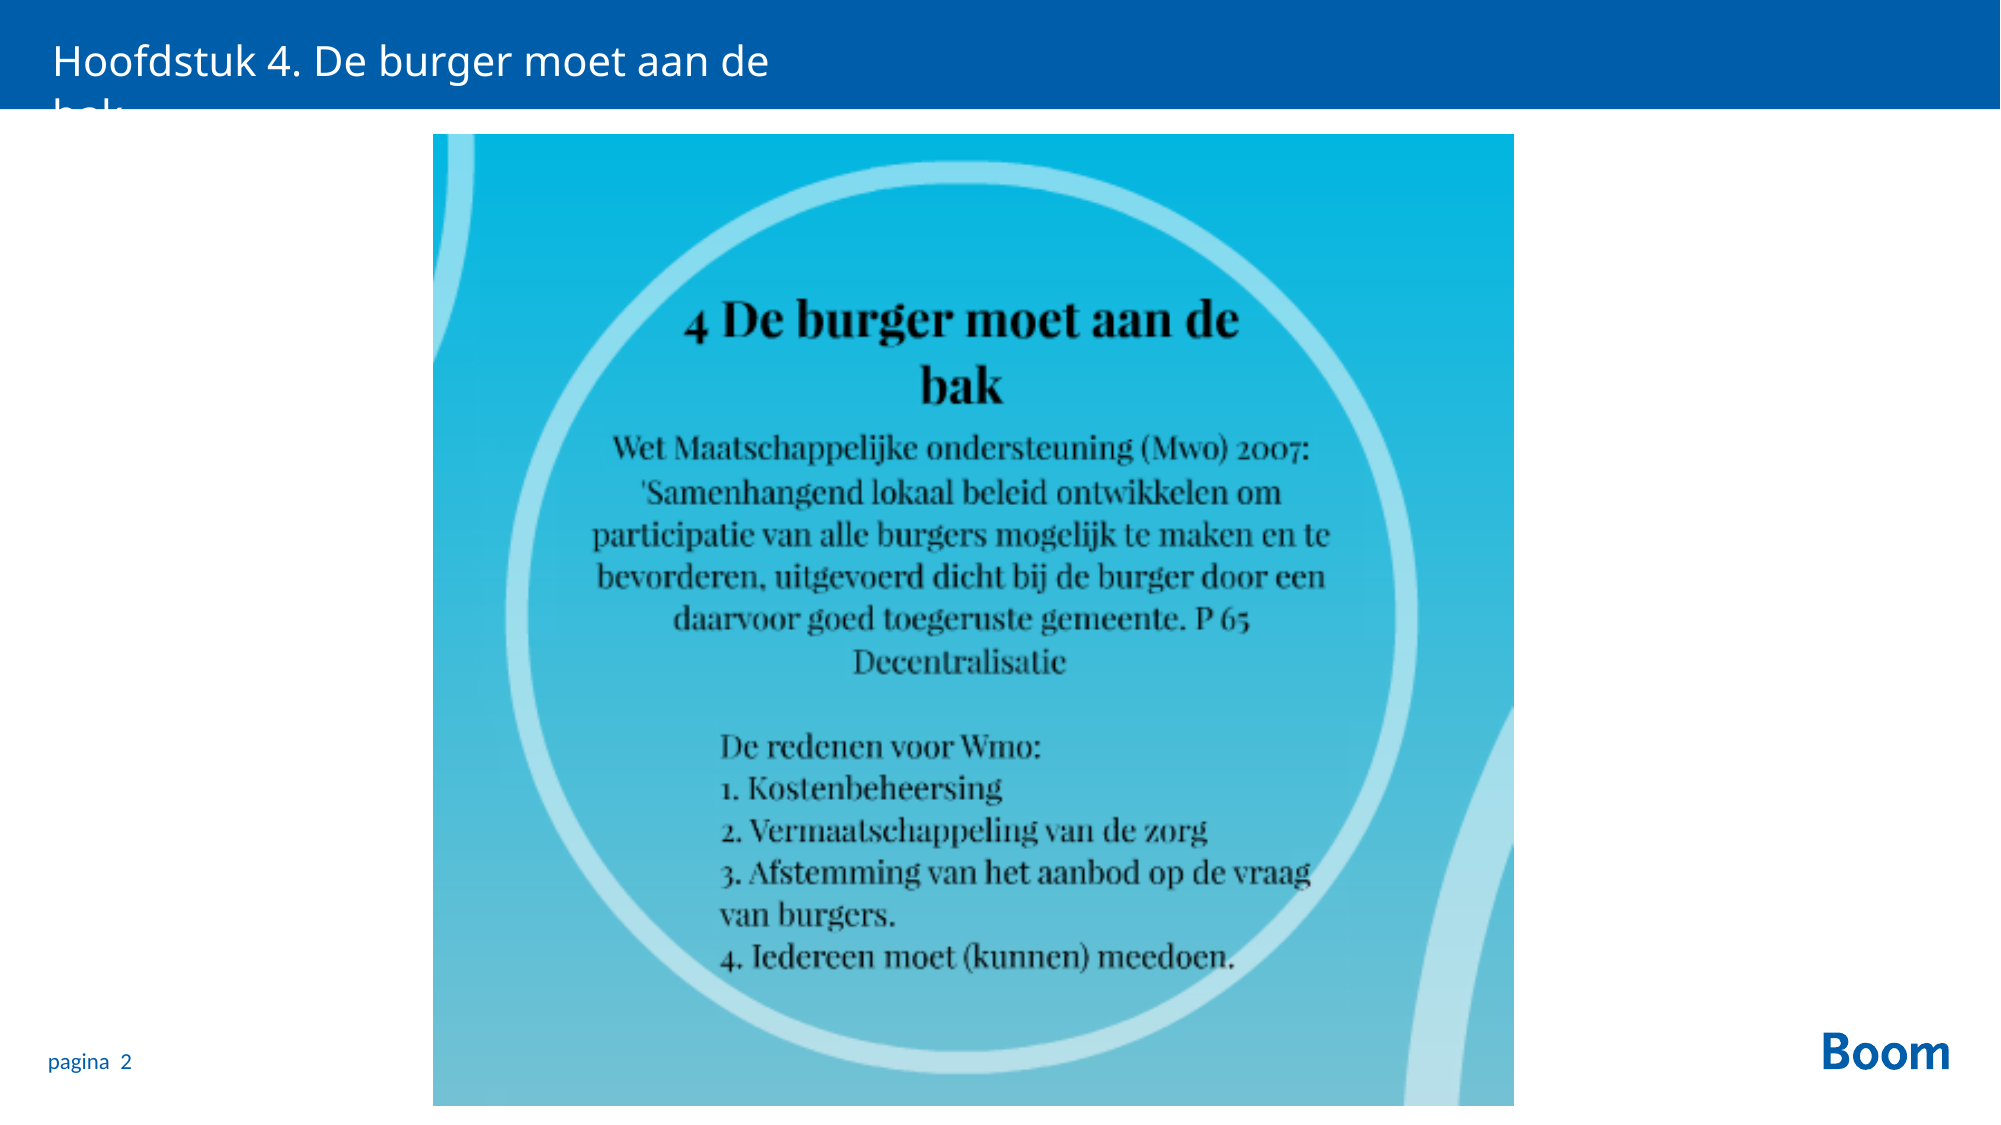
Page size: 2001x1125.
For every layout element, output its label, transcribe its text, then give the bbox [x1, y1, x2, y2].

picture [433, 134, 1514, 1106]
list Hoofdstuk 4. De burger moet aan de bak [52, 30, 800, 90]
slide_number pagina 2 [47, 1030, 261, 1091]
